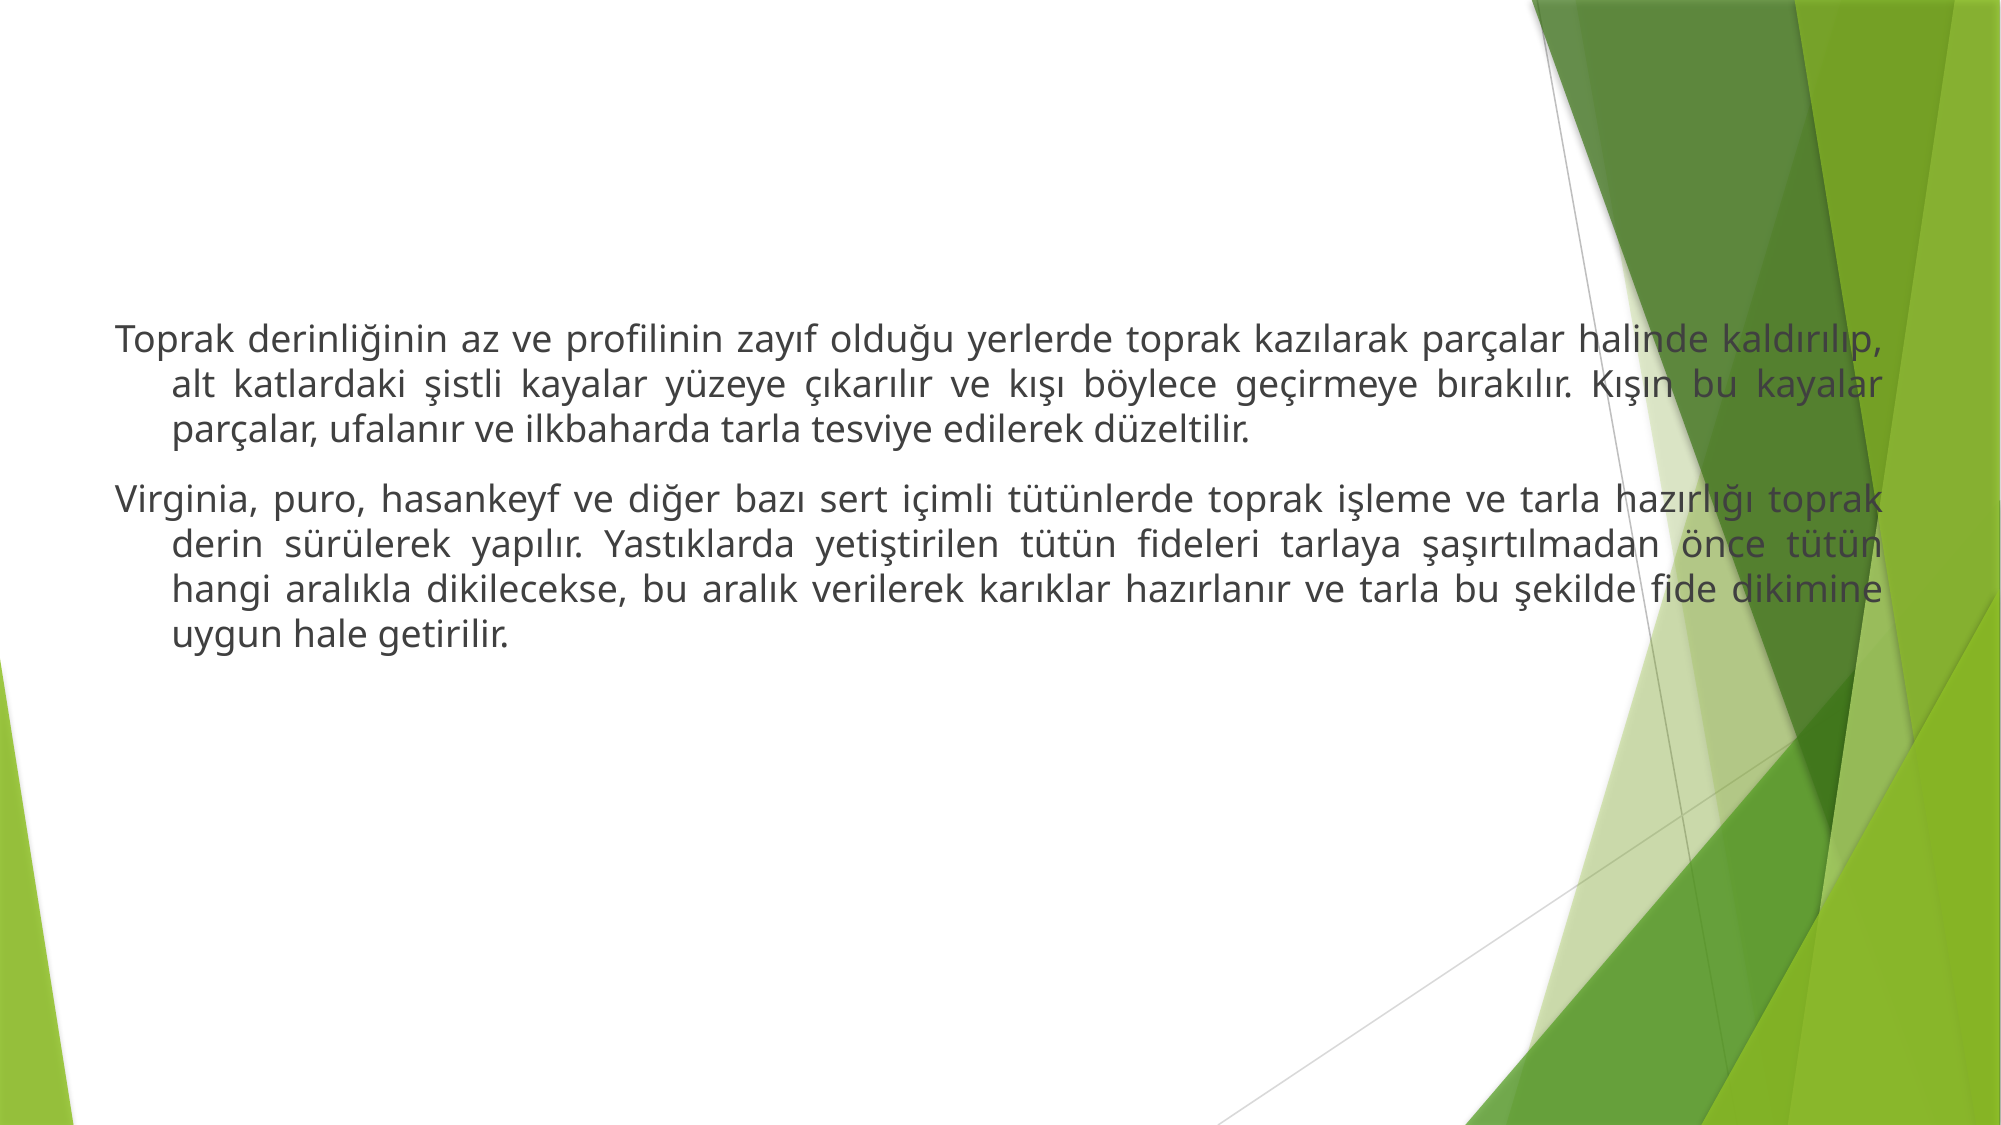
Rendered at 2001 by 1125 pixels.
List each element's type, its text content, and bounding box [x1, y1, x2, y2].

list Toprak derinliğinin az ve profilinin zayıf olduğu yerlerde toprak kazılarak parçalar halinde kaldırılıp, alt katlardaki şistli kayalar yüzeye çıkarılır ve kışı böylece geçirmeye bırakılır. Kışın bu kayalar parçalar, ufalanır ve ilkbaharda tarla tesviye edilerek düzeltilir. Virginia, puro, hasankeyf ve diğer bazı sert içimli tütünlerde toprak işleme ve tarla hazırlığı toprak derin sürülerek yapılır. Yastıklarda yetiştirilen tütün fideleri tarlaya şaşırtılmadan önce tütün hangi aralıkla dikilecekse, bu aralık verilerek karıklar hazırlanır ve tarla bu şekilde fide dikimine uygun hale getirilir. [99, 307, 1900, 1125]
